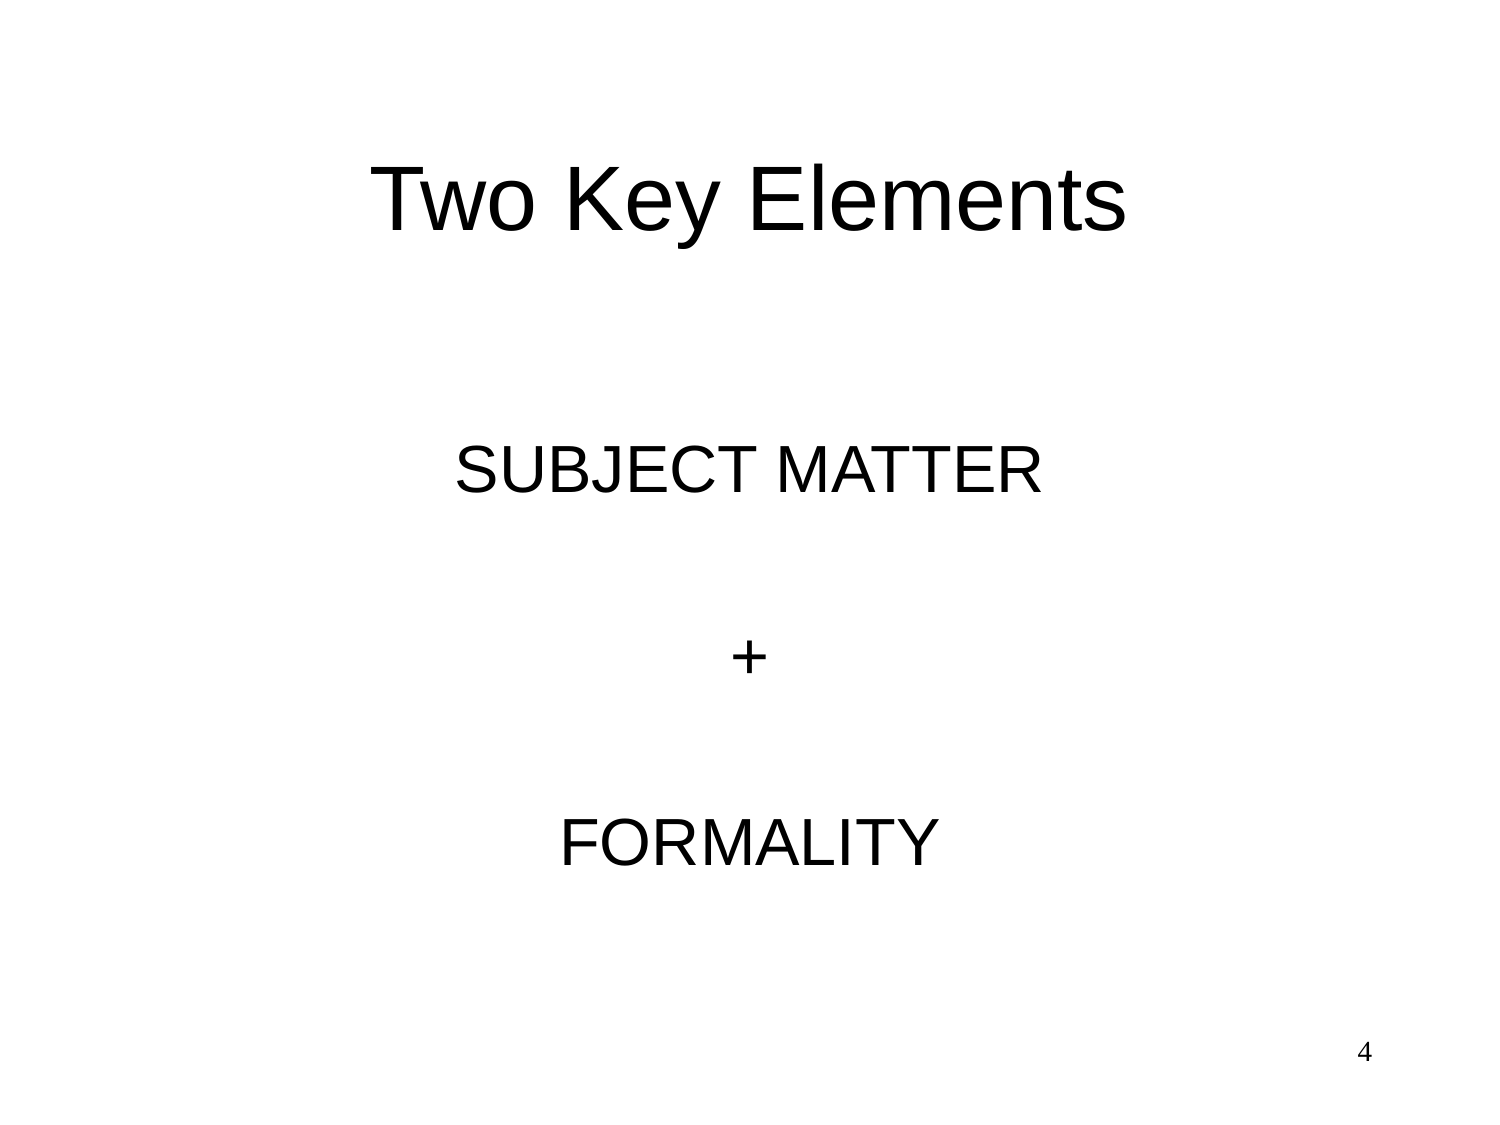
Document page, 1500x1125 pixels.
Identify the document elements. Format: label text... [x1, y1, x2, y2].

slide_number 4 [1074, 1024, 1388, 1101]
list SUBJECT MATTER + FORMALITY [112, 324, 1388, 1001]
title Two Key Elements [112, 99, 1388, 288]
